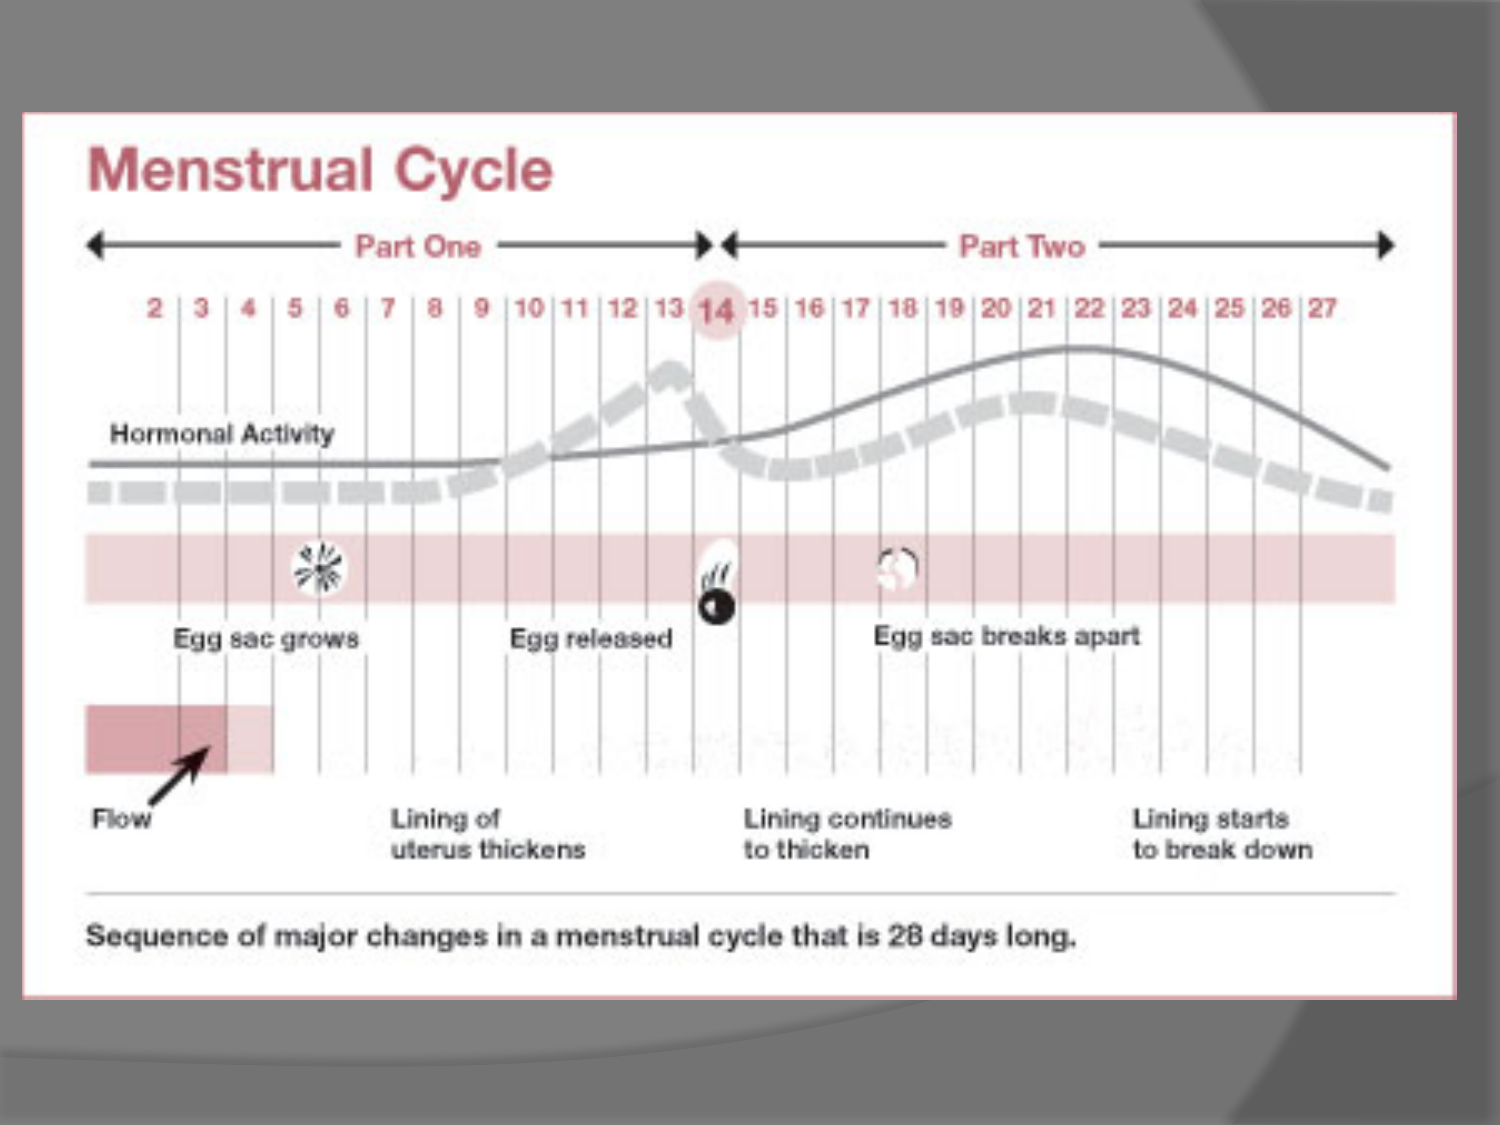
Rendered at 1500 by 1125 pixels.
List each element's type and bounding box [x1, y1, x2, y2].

picture [21, 112, 1458, 1001]
